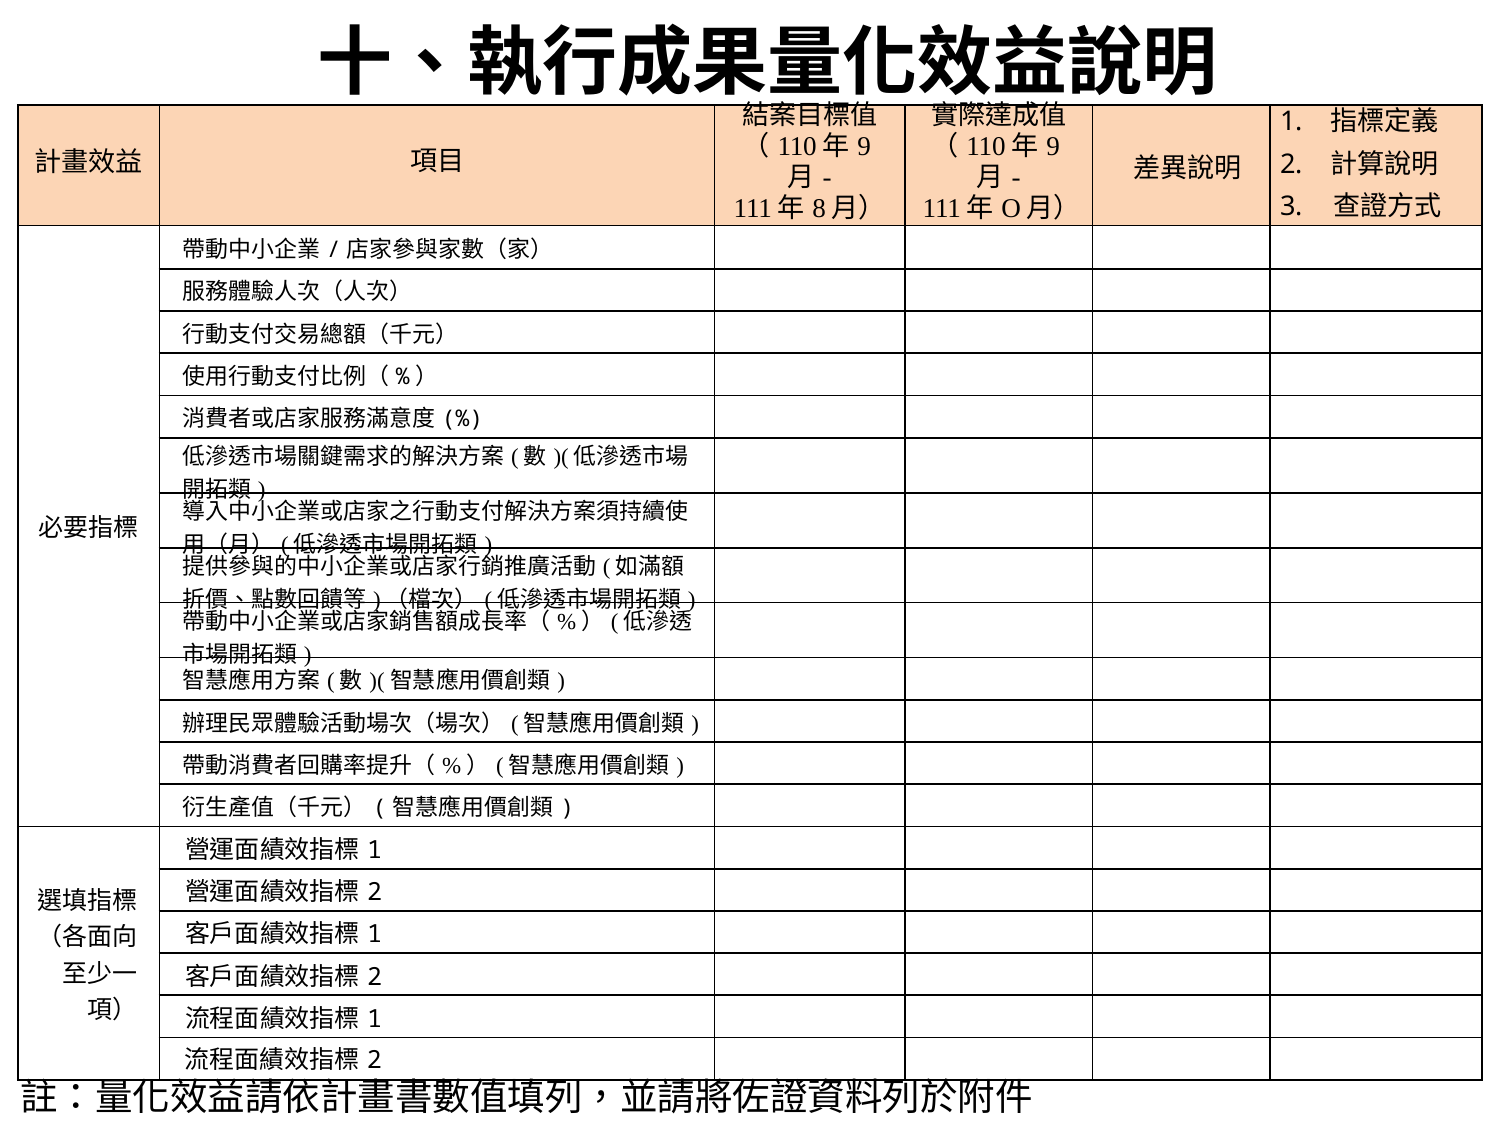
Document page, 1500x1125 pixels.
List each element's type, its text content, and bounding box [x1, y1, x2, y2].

table_cell [715, 226, 904, 268]
table_cell [715, 354, 904, 395]
table_cell 客戶面績效指標1 [160, 912, 714, 952]
table_cell [1093, 270, 1269, 310]
table_cell [1271, 603, 1481, 657]
table_cell [1271, 870, 1481, 910]
table_cell [715, 439, 904, 492]
table_cell [1093, 827, 1269, 868]
table_cell [906, 396, 1092, 437]
table_cell [1093, 549, 1269, 602]
table_cell [906, 549, 1092, 602]
table_cell 智慧應用方案(數)(智慧應用價創類) [160, 658, 714, 699]
table_cell [1093, 396, 1269, 437]
table_cell [1271, 743, 1481, 783]
table_cell [1093, 494, 1269, 547]
table_cell 辦理民眾體驗活動場次（場次）(智慧應用價創類) [160, 701, 714, 741]
table_cell [1271, 827, 1481, 868]
table_cell [906, 603, 1092, 657]
table_cell [1271, 996, 1481, 1037]
table_header 差異說明 [1093, 106, 1269, 225]
table_cell [1271, 396, 1481, 437]
table_cell [1271, 439, 1481, 492]
table_cell 低滲透市場關鍵需求的解決方案(數)(低滲透市場開拓類) [160, 439, 714, 492]
table_cell [715, 785, 904, 826]
table_cell [715, 658, 904, 699]
table_cell [1271, 954, 1481, 994]
table_cell [906, 827, 1092, 868]
table_cell 衍生產值（千元）(智慧應用價創類) [160, 785, 714, 826]
text_box 註：量化效益請依計畫書數值填列，並請將佐證資料列於附件 [5, 1065, 1048, 1125]
table_cell [1271, 354, 1481, 395]
table_cell [1271, 312, 1481, 352]
table_cell 提供參與的中小企業或店家行銷推廣活動(如滿額折價、點數回饋等)（檔次）(低滲透市場開拓類) [160, 549, 714, 602]
table_cell [906, 1038, 1092, 1079]
table_cell [715, 743, 904, 783]
table_cell [906, 658, 1092, 699]
table_cell 行動支付交易總額（千元） [160, 312, 714, 352]
table_cell [906, 785, 1092, 826]
table_cell [715, 396, 904, 437]
table_cell [906, 870, 1092, 910]
table_cell 營運面績效指標1 [160, 827, 714, 868]
table_cell 帶動消費者回購率提升（%）(智慧應用價創類) [160, 743, 714, 783]
table_cell [715, 549, 904, 602]
table_cell [1093, 996, 1269, 1037]
table_cell [715, 494, 904, 547]
table_cell [1271, 658, 1481, 699]
table_cell [1271, 912, 1481, 952]
table_cell [1271, 1038, 1481, 1079]
text_box 十、執行成果量化效益說明 [206, 0, 1329, 104]
table_cell [715, 701, 904, 741]
table_cell [1271, 226, 1481, 268]
table_cell 導入中小企業或店家之行動支付解決方案須持續使用（月）(低滲透市場開拓類) [160, 494, 714, 547]
table_cell 帶動中小企業或店家銷售額成長率（%）(低滲透市場開拓類) [160, 603, 714, 657]
table_cell 必要指標 [19, 226, 159, 826]
table_cell 帶動中小企業/店家參與家數（家） [160, 226, 714, 268]
table_cell 服務體驗人次（人次） [160, 270, 714, 310]
table_header 項目 [160, 106, 714, 225]
table_cell [715, 912, 904, 952]
table_cell [906, 312, 1092, 352]
table_cell [906, 439, 1092, 492]
table_cell [906, 494, 1092, 547]
table_cell [1271, 494, 1481, 547]
table_header 計畫效益 [19, 106, 159, 225]
table_cell [906, 912, 1092, 952]
table_cell [1093, 954, 1269, 994]
table_cell [715, 603, 904, 657]
table_cell [1271, 549, 1481, 602]
table_cell [715, 954, 904, 994]
table_cell [715, 312, 904, 352]
table_cell 使用行動支付比例（%） [160, 354, 714, 395]
table_cell [906, 996, 1092, 1037]
table_cell [906, 226, 1092, 268]
table_cell [1093, 1038, 1269, 1079]
table_cell [715, 870, 904, 910]
table_cell [906, 743, 1092, 783]
table_cell 消費者或店家服務滿意度(%) [160, 396, 714, 437]
table_cell [715, 827, 904, 868]
table_header 實際達成值 （110年9月- 111年O月） [906, 106, 1092, 225]
table_cell [1093, 226, 1269, 268]
table_cell [715, 1038, 904, 1079]
table_cell [715, 270, 904, 310]
table_cell [1093, 785, 1269, 826]
table_cell [1093, 439, 1269, 492]
table_cell [1093, 658, 1269, 699]
table_cell [1093, 312, 1269, 352]
table_cell [1093, 701, 1269, 741]
table_cell [1271, 785, 1481, 826]
table_cell [1093, 354, 1269, 395]
table_cell [906, 701, 1092, 741]
table_cell [1093, 743, 1269, 783]
table_cell [1271, 701, 1481, 741]
table_cell 選填指標（各面向至少一項） [19, 827, 159, 1079]
table_cell 客戶面績效指標2 [160, 954, 714, 994]
table_cell [906, 270, 1092, 310]
table_cell [906, 354, 1092, 395]
table_cell 流程面績效指標2 [160, 1038, 714, 1079]
table_cell [1093, 912, 1269, 952]
table_cell [1093, 603, 1269, 657]
table_cell 營運面績效指標2 [160, 870, 714, 910]
table_header 結案目標值 （110年9月- 111年8月） [715, 106, 904, 225]
table_cell [906, 954, 1092, 994]
table_cell [715, 996, 904, 1037]
table_header 指標定義 計算說明 查證方式 [1271, 106, 1481, 225]
table_cell [1093, 870, 1269, 910]
table_cell [1271, 270, 1481, 310]
table_cell 流程面績效指標1 [160, 996, 714, 1037]
